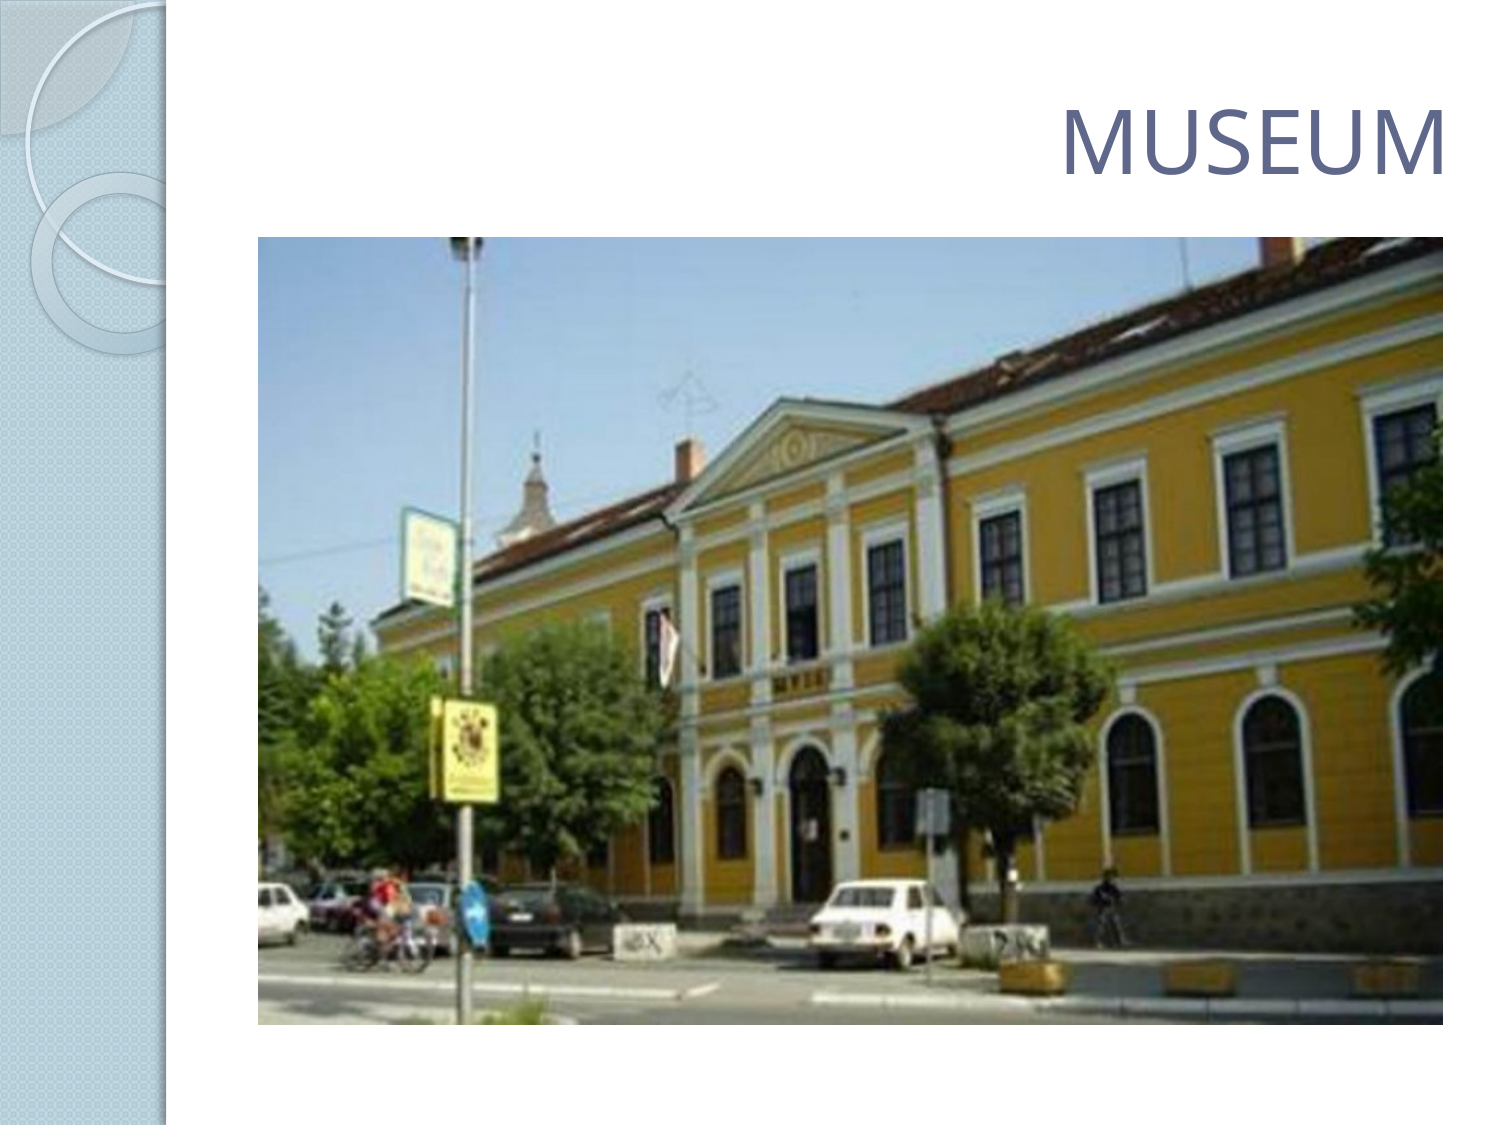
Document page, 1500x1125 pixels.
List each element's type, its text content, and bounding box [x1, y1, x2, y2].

title MUSEUM [235, 45, 1466, 233]
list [258, 237, 1443, 1026]
